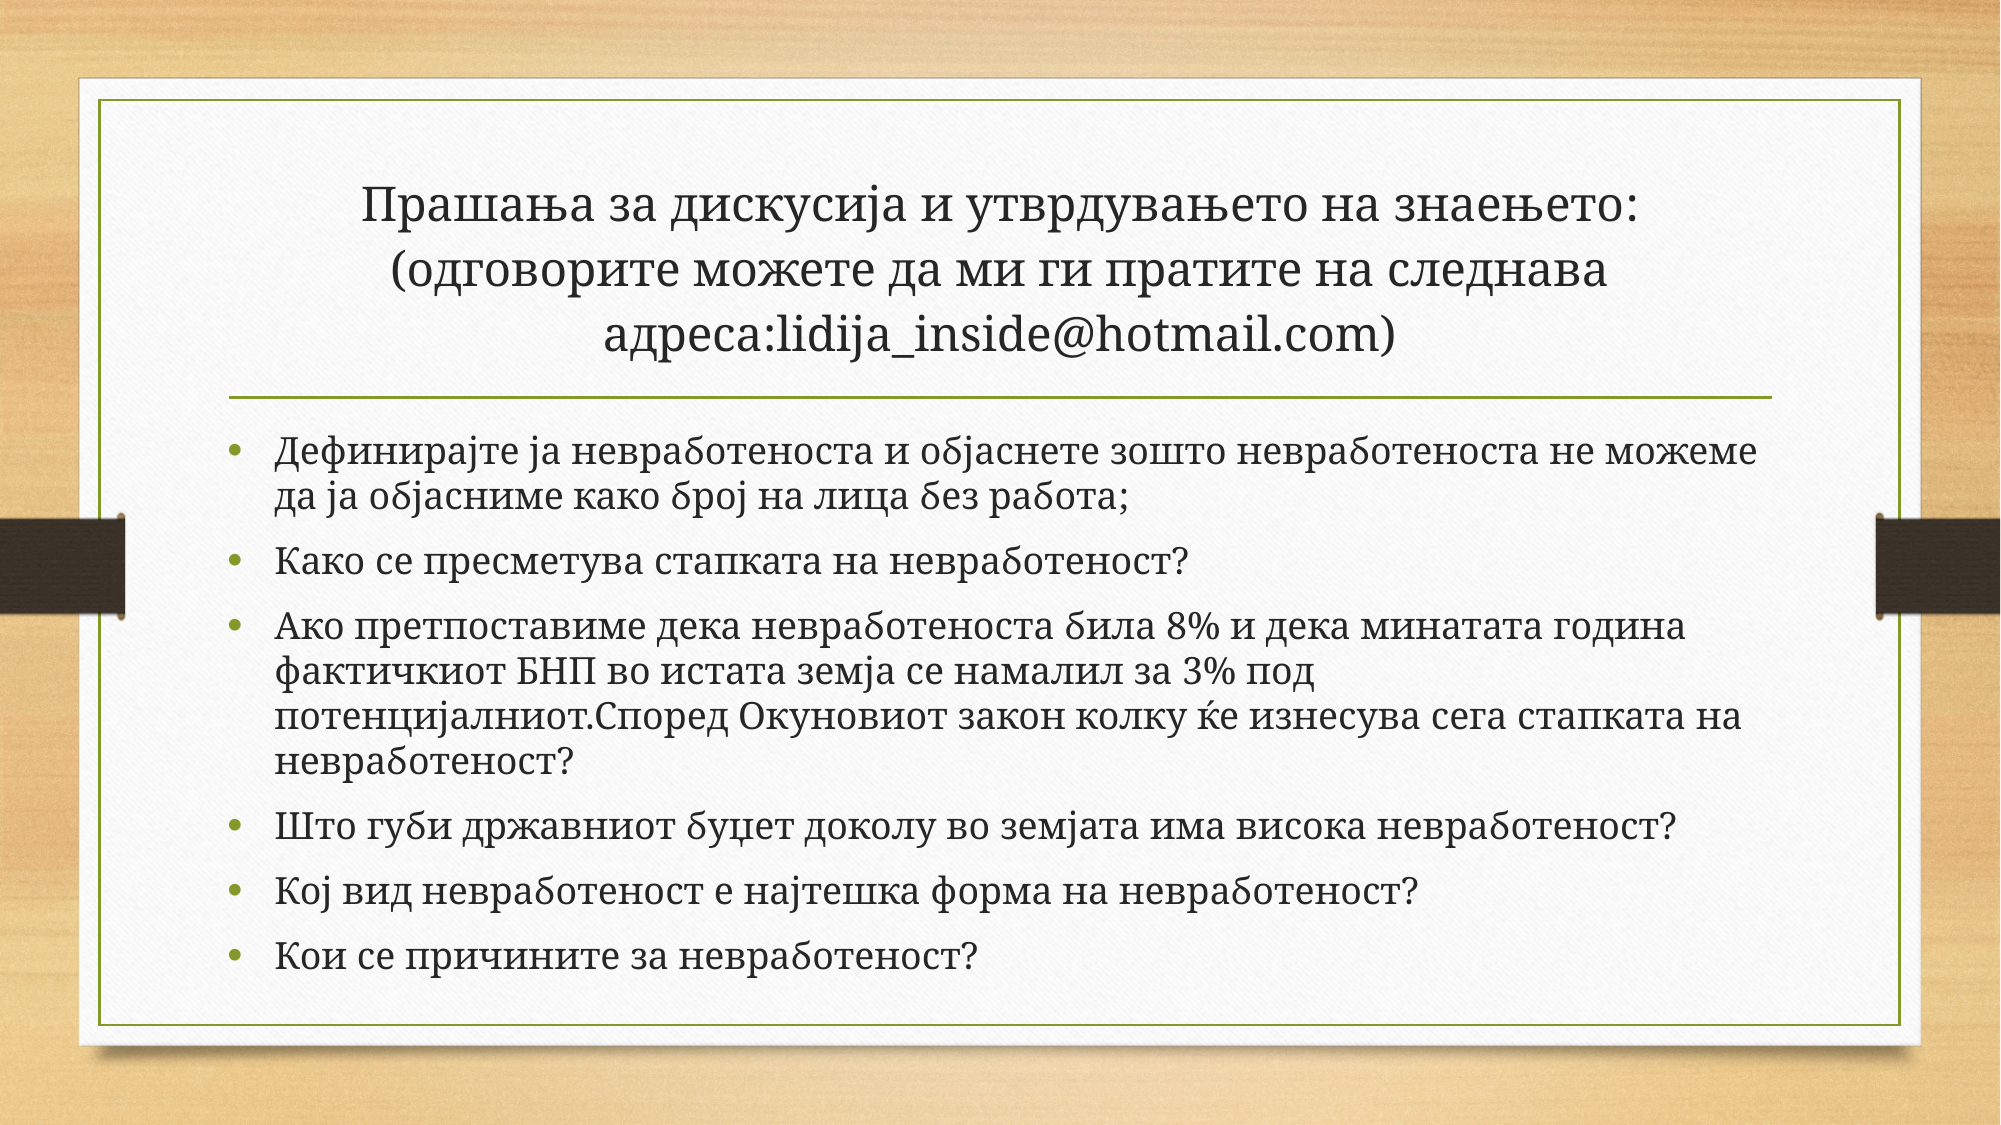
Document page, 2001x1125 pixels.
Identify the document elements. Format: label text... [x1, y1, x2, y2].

picture [0, 0, 2001, 1125]
list Дефинирајте ја невработеноста и објаснете зошто невработеноста не можеме да ја објасниме како број на лица без работа; Како се пресметува стапката на невработеност? Ако претпоставиме дека невработеноста била 8% и дека минатата година фактичкиот БНП во истата земја се намалил за 3% под потенцијалниот.Според Окуновиот закон колку ќе изнесува сега стапката на невработеност? Што губи државниот буџет доколу во земјата има висока невработеност? Кој вид невработеност е најтешка форма на невработеност? Кои се причините за невработеност? [212, 419, 1788, 964]
title Прашања за дискусија и утврдувањето на знаењето: (одговорите можете да ми ги пратите на следнава адреса:lidija_inside@hotmail.com) [212, 161, 1788, 375]
